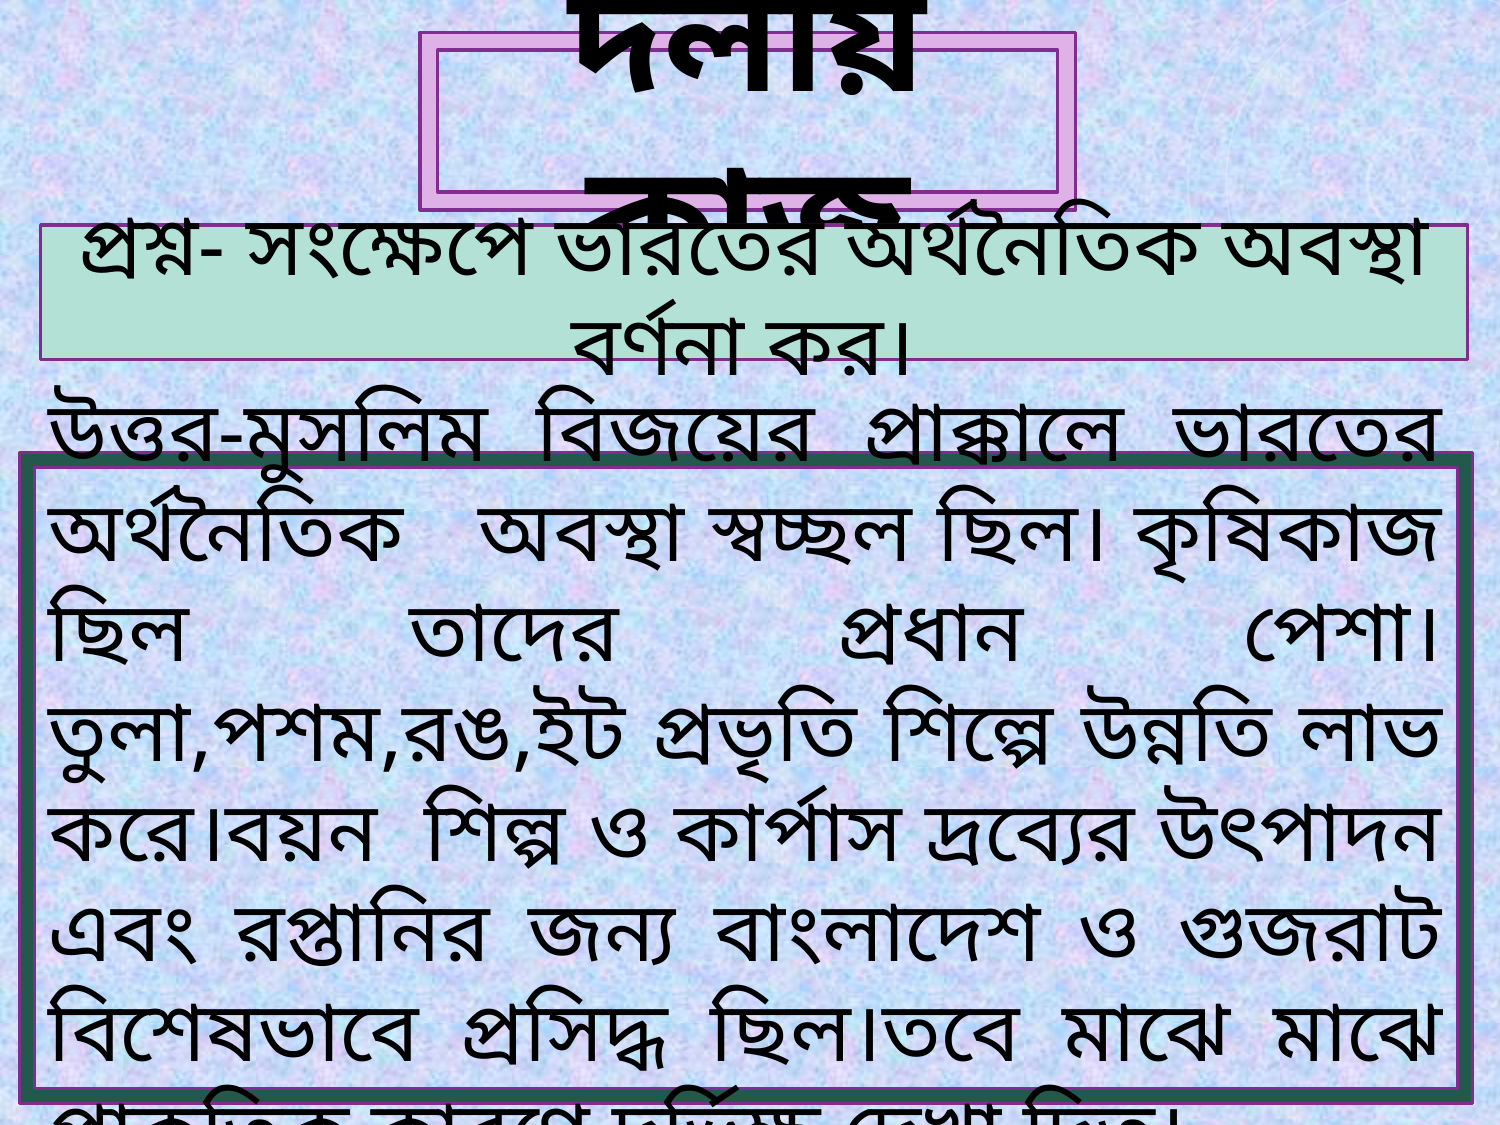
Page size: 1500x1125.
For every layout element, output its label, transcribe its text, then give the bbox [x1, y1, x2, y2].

text_box দলীয় কাজ [418, 31, 1077, 212]
picture [0, 0, 1500, 1125]
text_box প্রশ্ন- সংক্ষেপে ভারতের অর্থনৈতিক অবস্থা বর্ণনা কর। [39, 223, 1469, 361]
text_box উত্তর-মুসলিম বিজয়ের প্রাক্কালে ভারতের অর্থনৈতিক অবস্থা স্বচ্ছল ছিল। কৃষিকাজ ছিল তাদের প্রধান পেশা। তুলা,পশম,রঙ,ইট প্রভৃতি শিল্পে উন্নতি লাভ করে।বয়ন শিল্প ও কার্পাস দ্রব্যের উৎপাদন এবং রপ্তানির জন্য বাংলাদেশ ও গুজরাট বিশেষভাবে প্রসিদ্ধ ছিল।তবে মাঝে মাঝে প্রাকৃতিক কারণে দুর্ভিক্ষ দেখা দিত। [18, 451, 1474, 1105]
